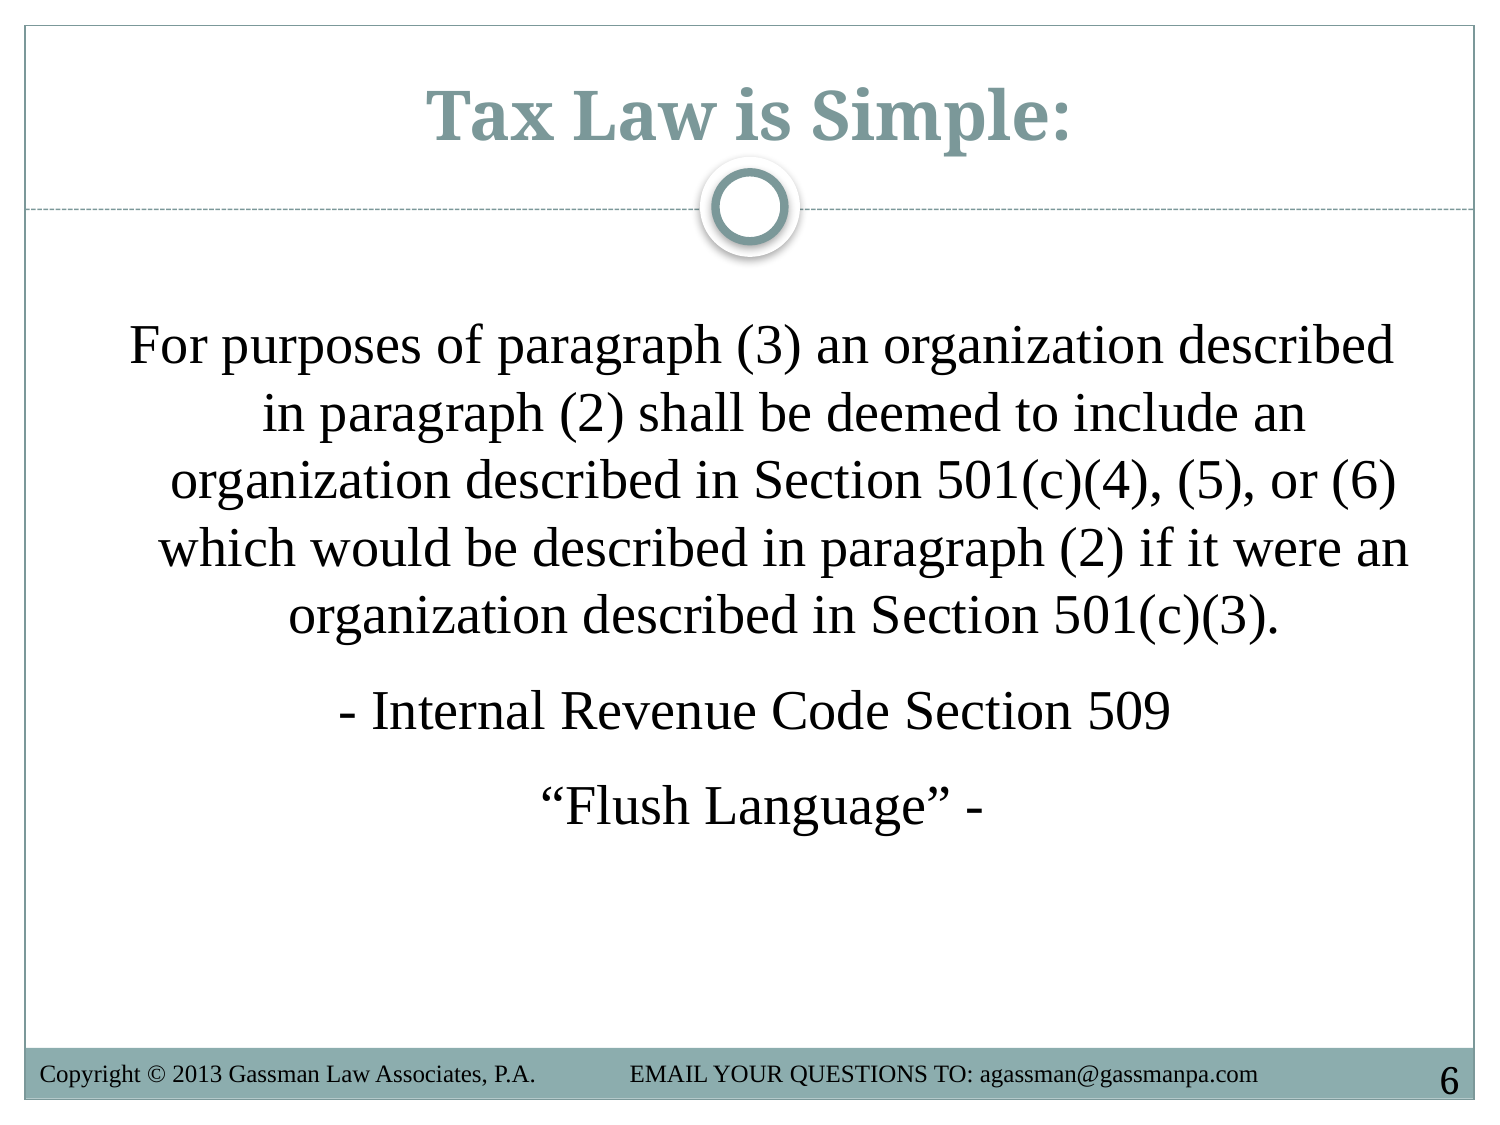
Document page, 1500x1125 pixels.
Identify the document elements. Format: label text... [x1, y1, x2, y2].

text_box Copyright © 2013 Gassman Law Associates, P.A. EMAIL YOUR QUESTIONS TO: agassman@gassmanpa.com [24, 1050, 1313, 1095]
text_box 6 [1374, 1049, 1475, 1116]
title Tax Law is Simple: [49, 37, 1450, 162]
list For purposes of paragraph (3) an organization described in paragraph (2) shall be deemed to include an organization described in Section 501(c)(4), (5), or (6) which would be described in paragraph (2) if it were an organization described in Section 501(c)(3). - Internal Revenue Code Section 509 “Flush Language” - [87, 299, 1438, 1043]
